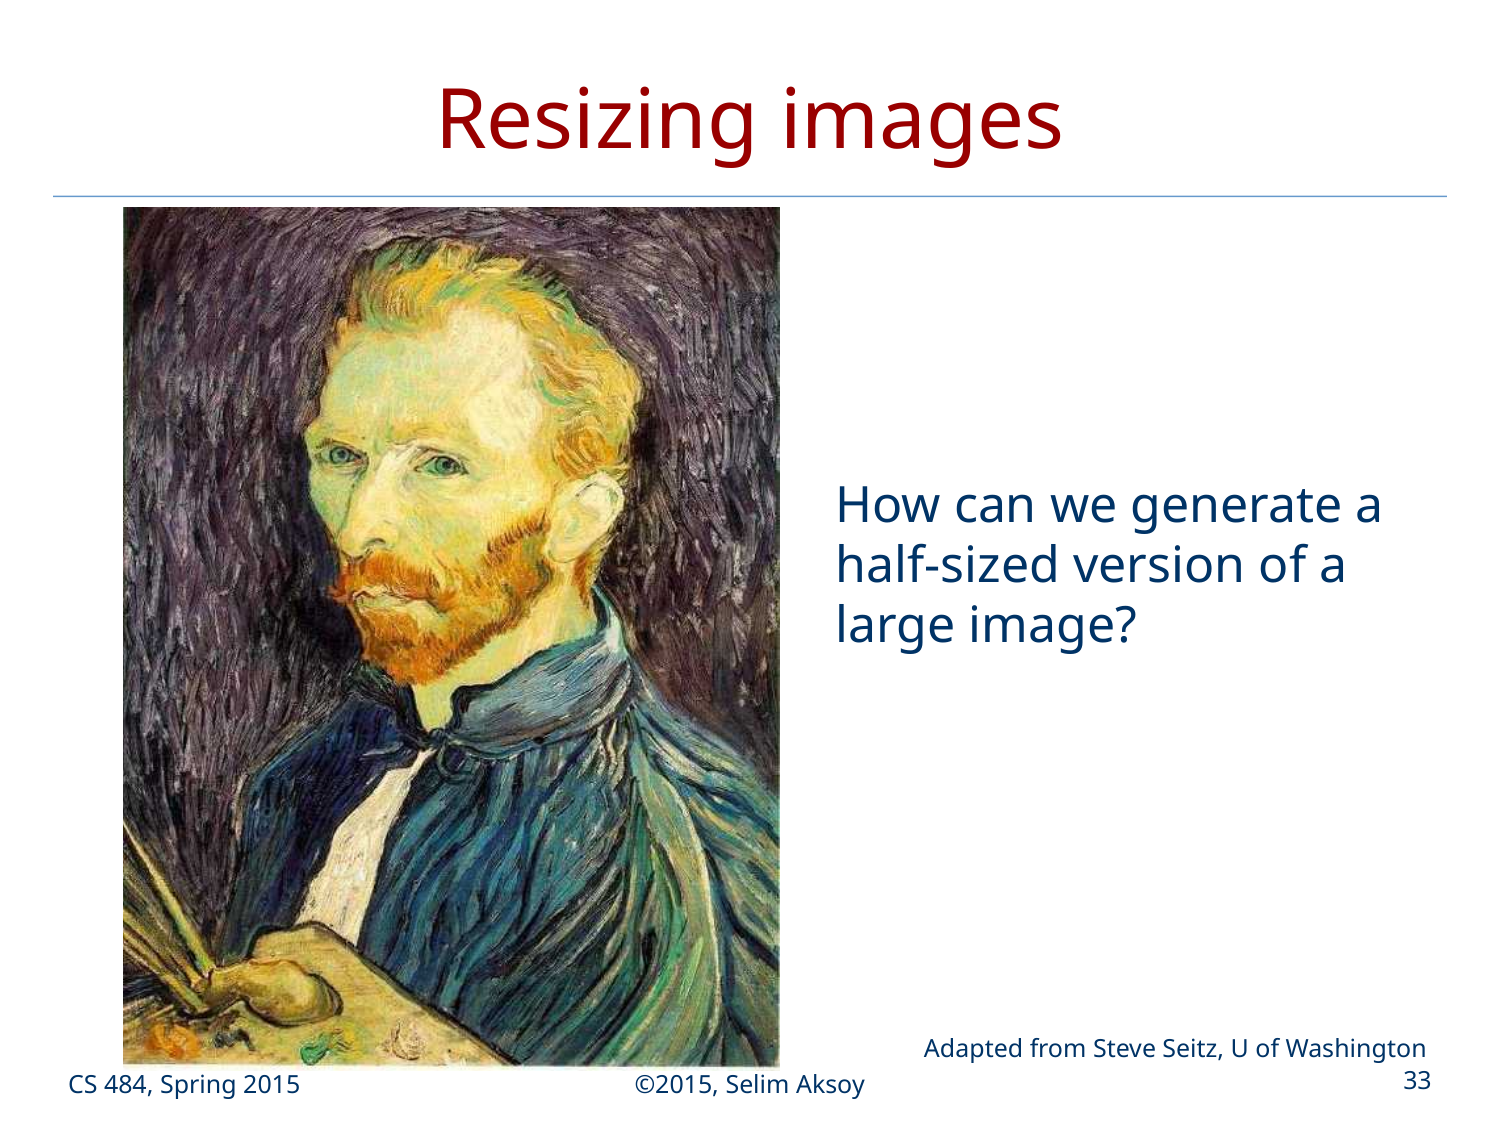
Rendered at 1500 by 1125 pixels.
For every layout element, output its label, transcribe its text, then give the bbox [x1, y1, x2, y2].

text_box How can we generate a half-sized version of a large image? [820, 465, 1412, 660]
footer ©2015, Selim Aksoy [511, 1052, 988, 1107]
picture [123, 207, 781, 1071]
title Resizing images [53, 31, 1447, 173]
slide_number 33 [1134, 1052, 1448, 1107]
slide_number CS 484, Spring 2015 [52, 1052, 366, 1107]
text_box Adapted from Steve Seitz, U of Washington [879, 1025, 1443, 1070]
